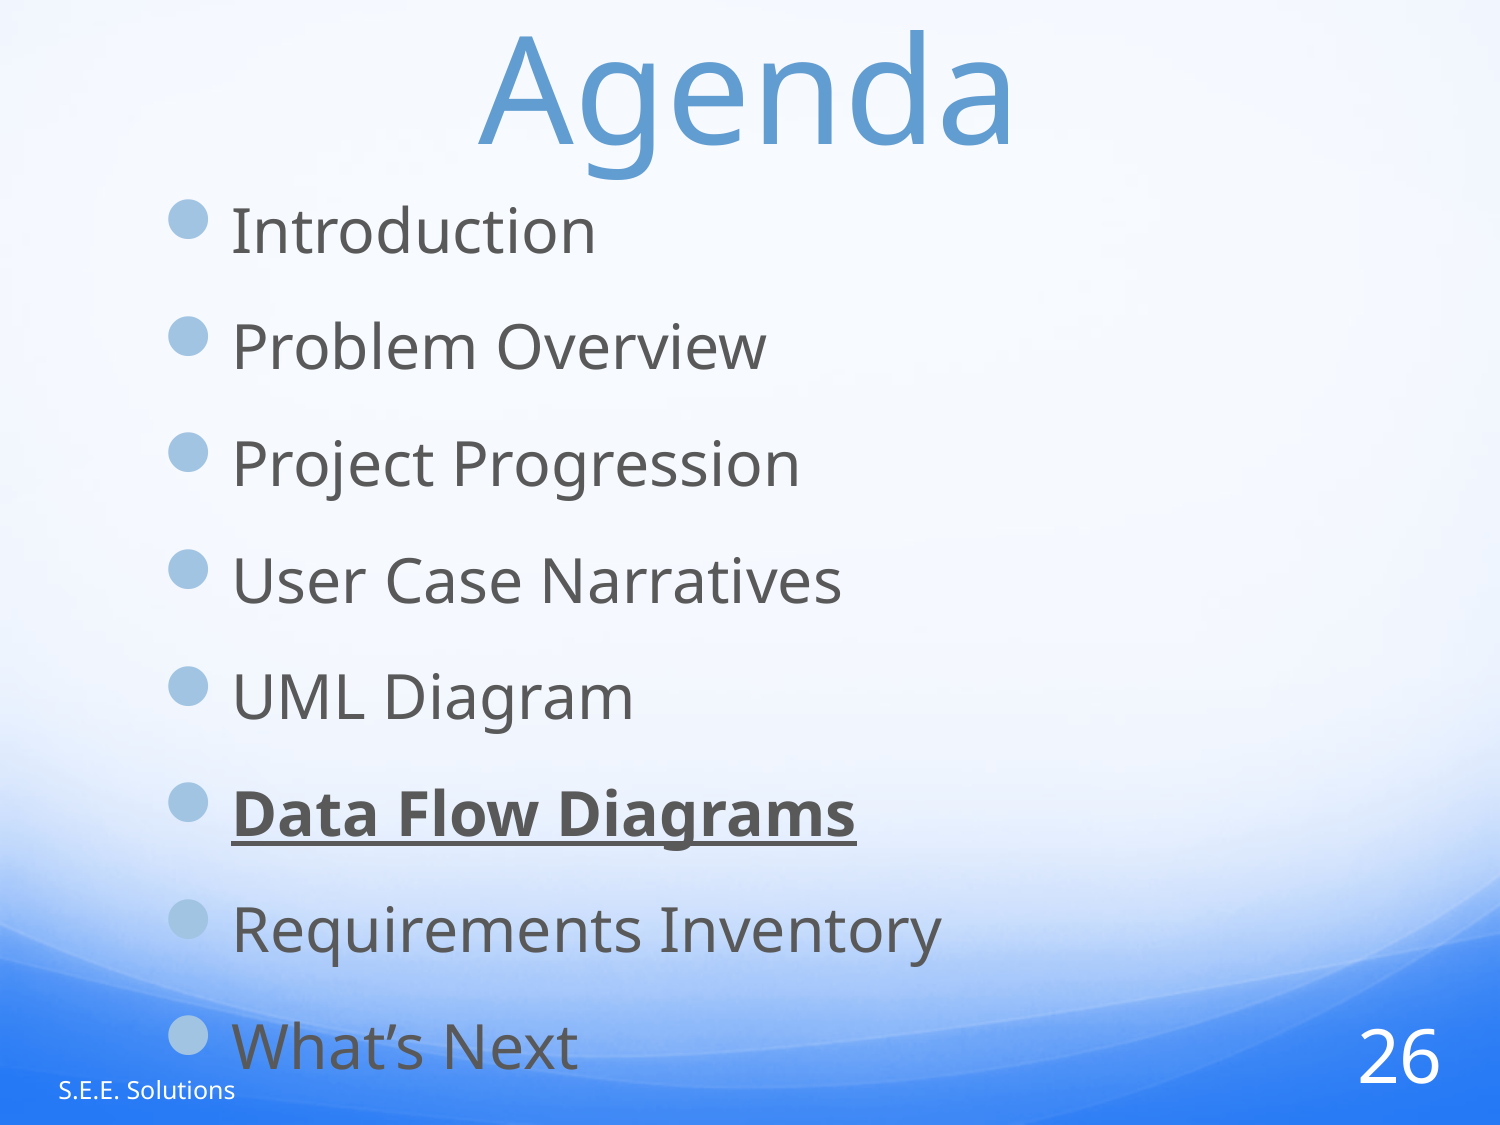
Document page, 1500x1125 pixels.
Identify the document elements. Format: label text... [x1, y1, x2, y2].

slide_number 26 [1295, 1029, 1459, 1090]
title Agenda [90, 20, 1410, 183]
footer S.E.E. Solutions [43, 1059, 838, 1120]
list Introduction Problem Overview Project Progression User Case Narratives UML Diagram Data Flow Diagrams Requirements Inventory What’s Next [147, 183, 1353, 829]
